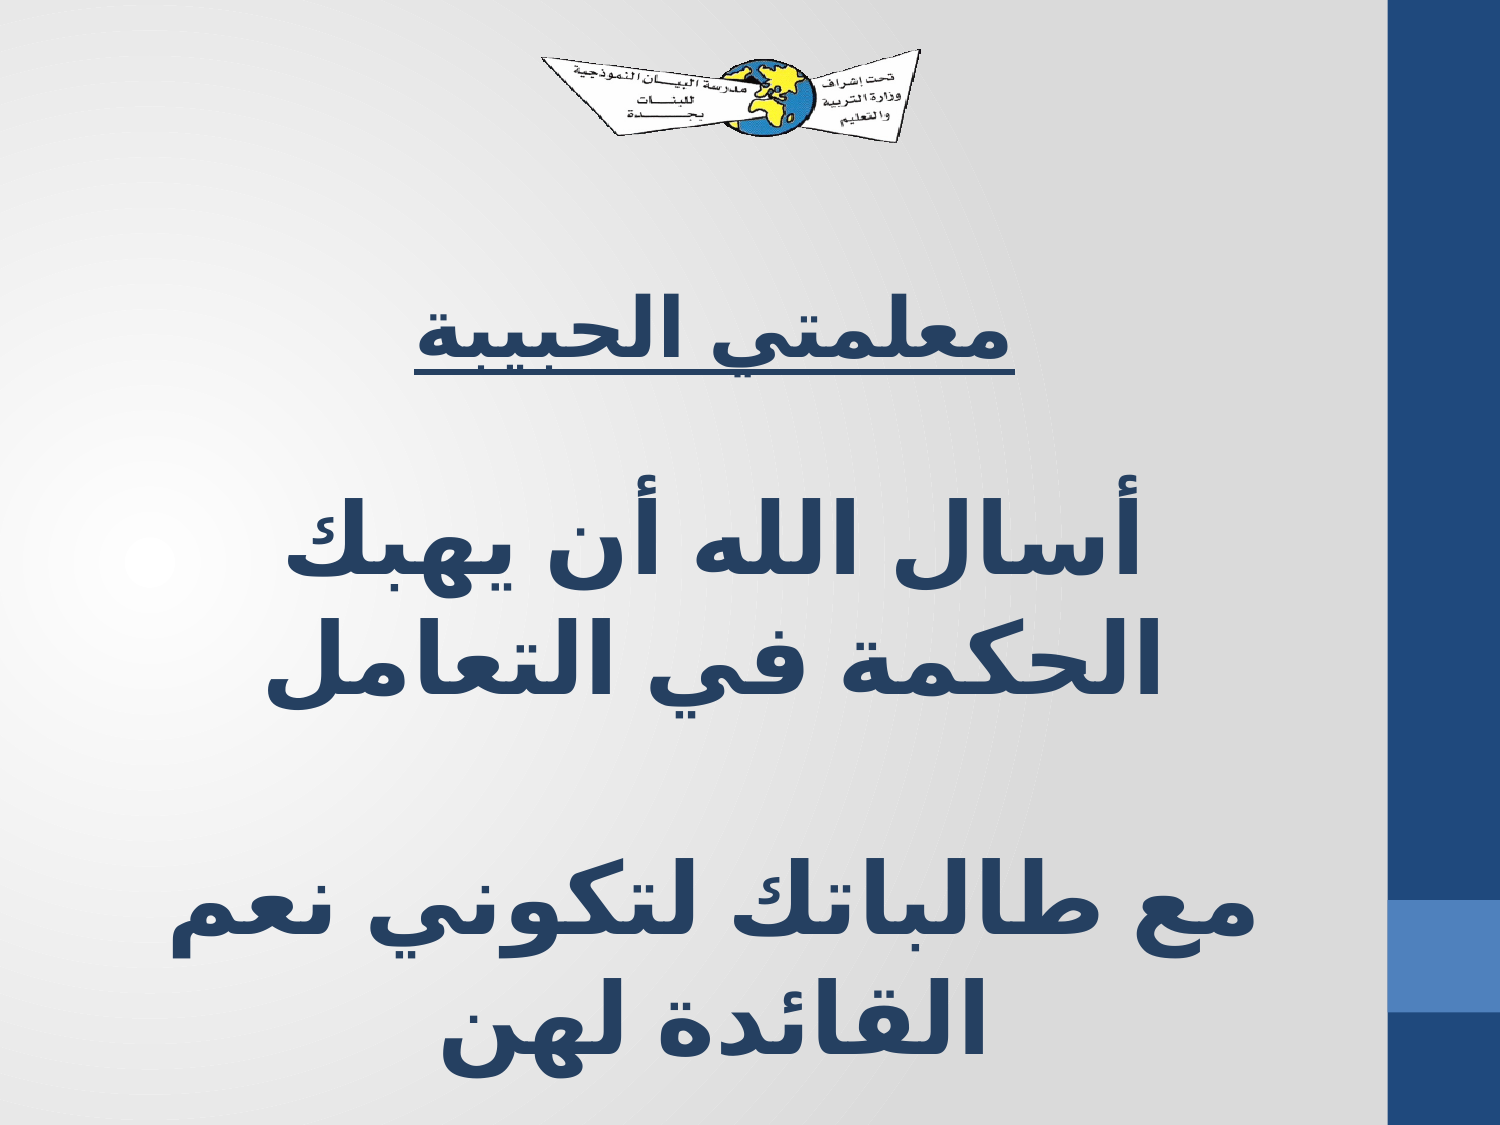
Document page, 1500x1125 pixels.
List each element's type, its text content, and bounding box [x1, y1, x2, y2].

text_box معلمتي الحبيبة أسال الله أن يهبك الحكمة في التعامل مع طالباتك لتكوني نعم القائدة لهن [112, 267, 1317, 1082]
picture [536, 44, 928, 150]
